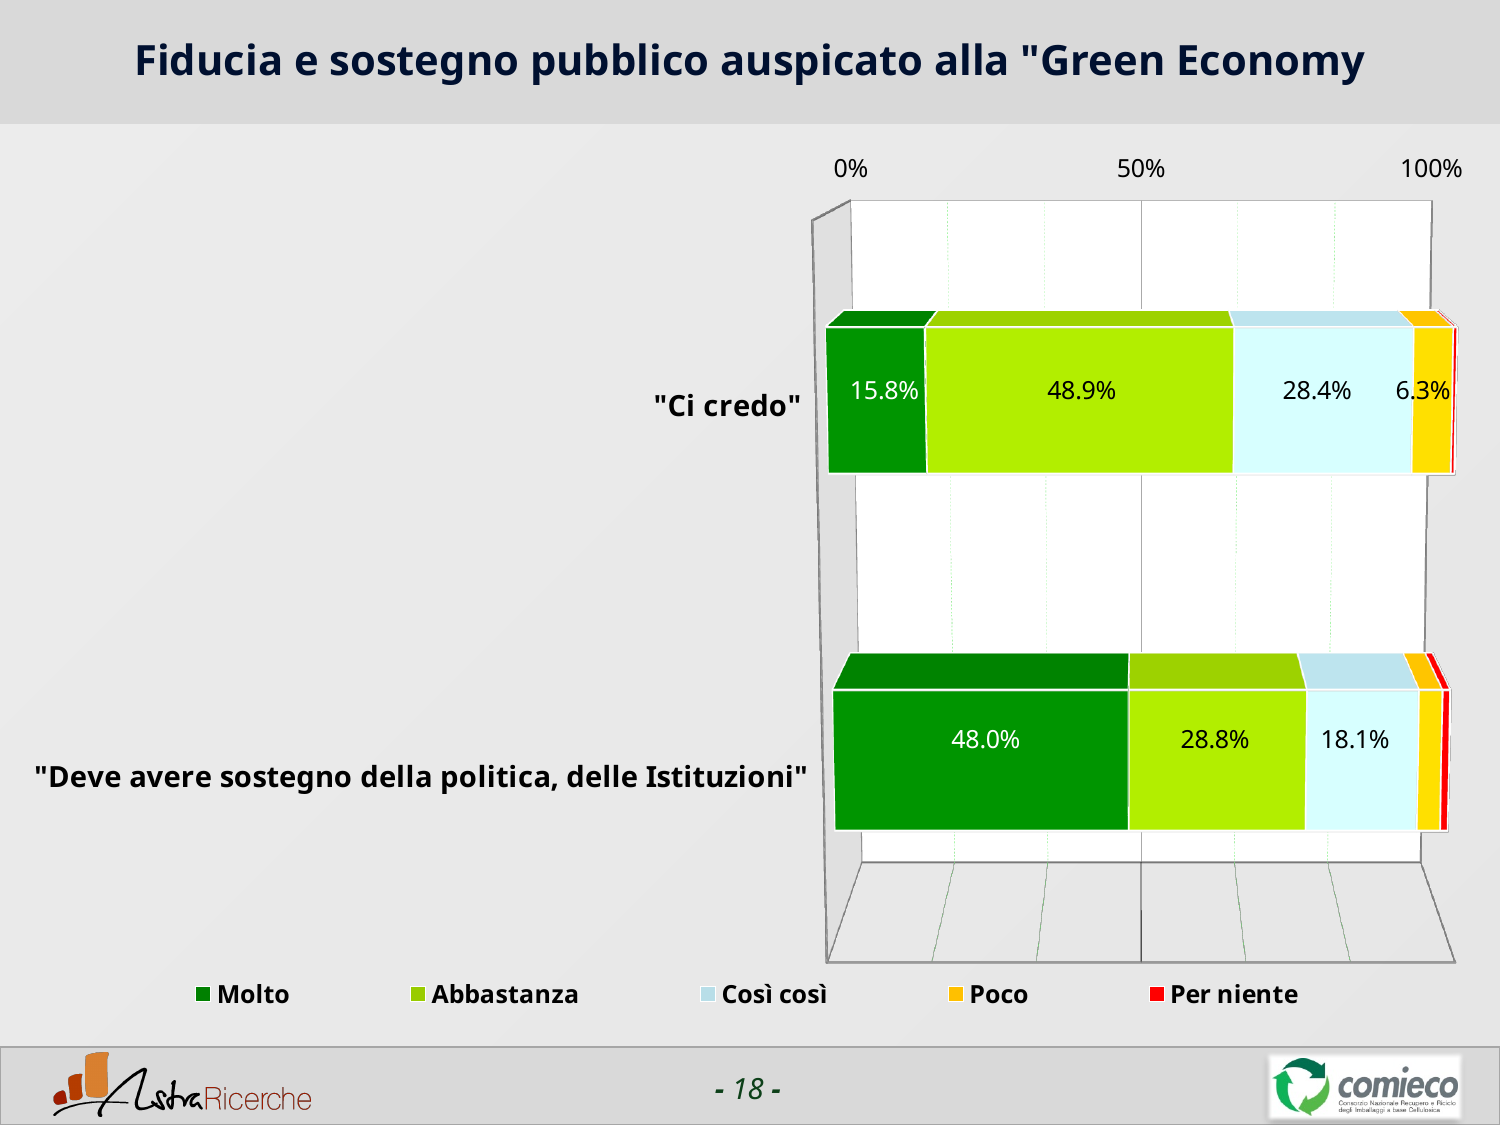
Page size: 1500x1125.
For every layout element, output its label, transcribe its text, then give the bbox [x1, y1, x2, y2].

title Fiducia e sostegno pubblico auspicato alla "Green Economy [23, 4, 1477, 123]
chart [3, 124, 1500, 1047]
picture [53, 1052, 311, 1117]
picture [1272, 1058, 1458, 1116]
